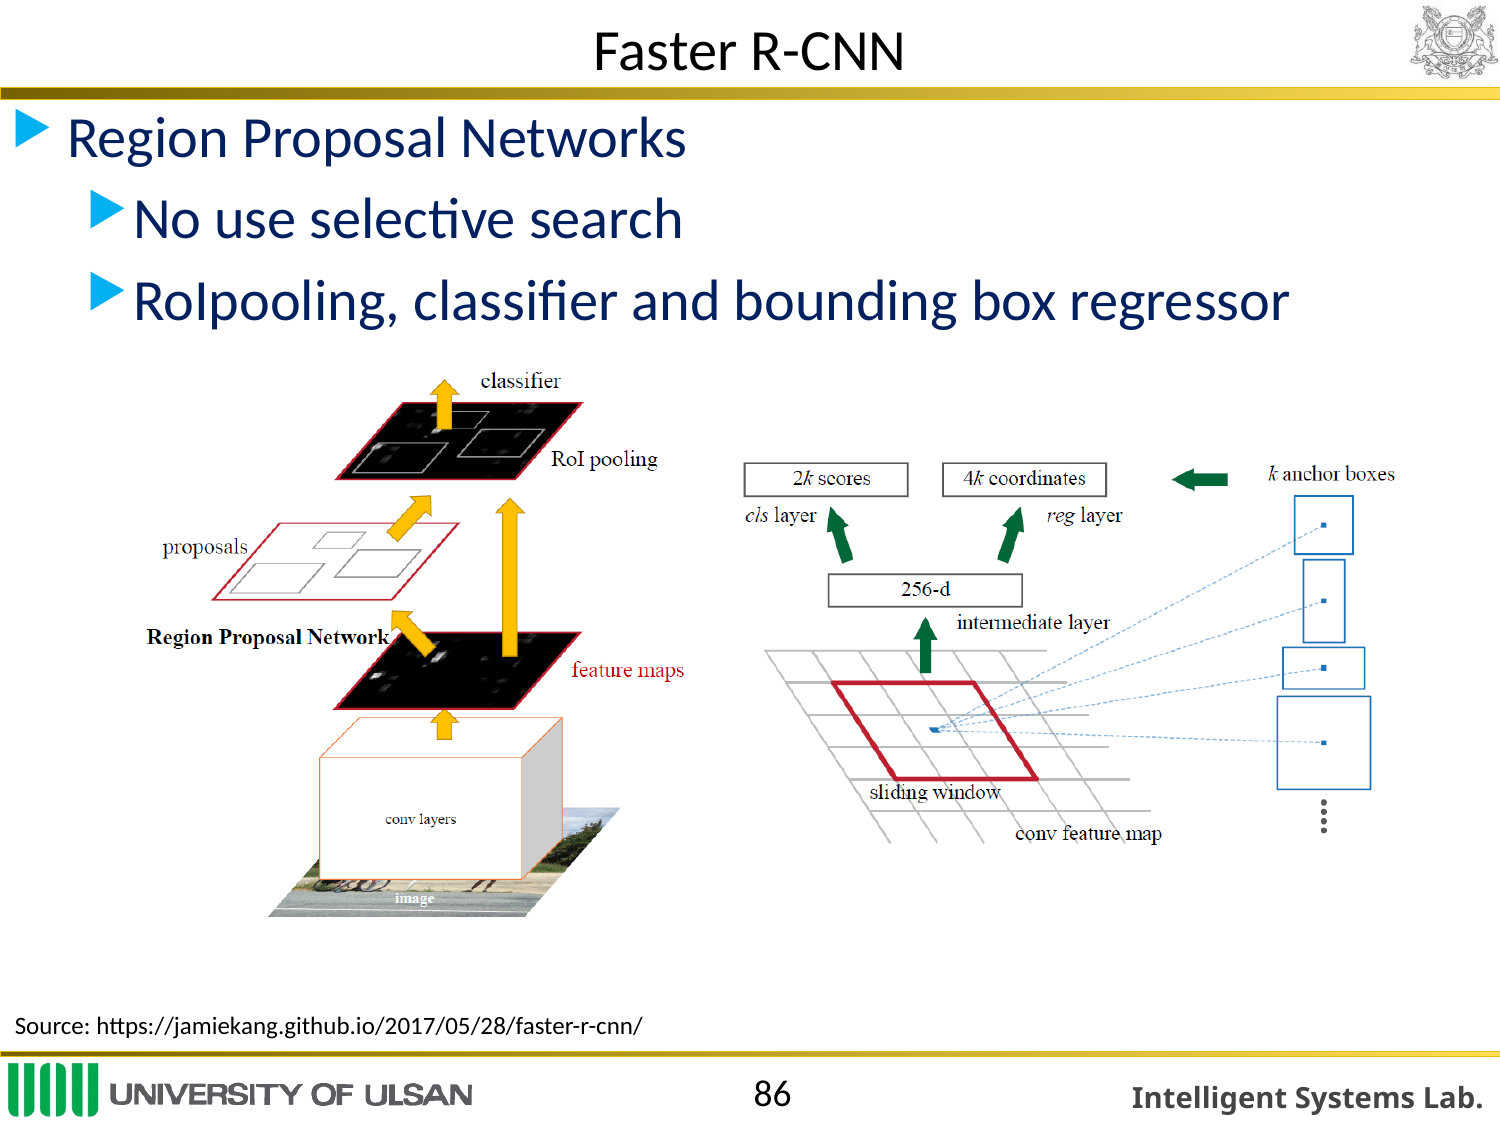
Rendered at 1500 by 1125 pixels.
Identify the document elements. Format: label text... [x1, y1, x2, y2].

text_box Region Proposal Networks No use selective search RoIpooling, classifier and bounding box regressor [0, 93, 1500, 1050]
picture [724, 454, 1398, 855]
title Faster R-CNN [0, 0, 1500, 93]
picture [5, 1058, 101, 1118]
text_box Source: https://jamiekang.github.io/2017/05/28/faster-r-cnn/ [0, 1002, 948, 1047]
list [137, 363, 692, 932]
